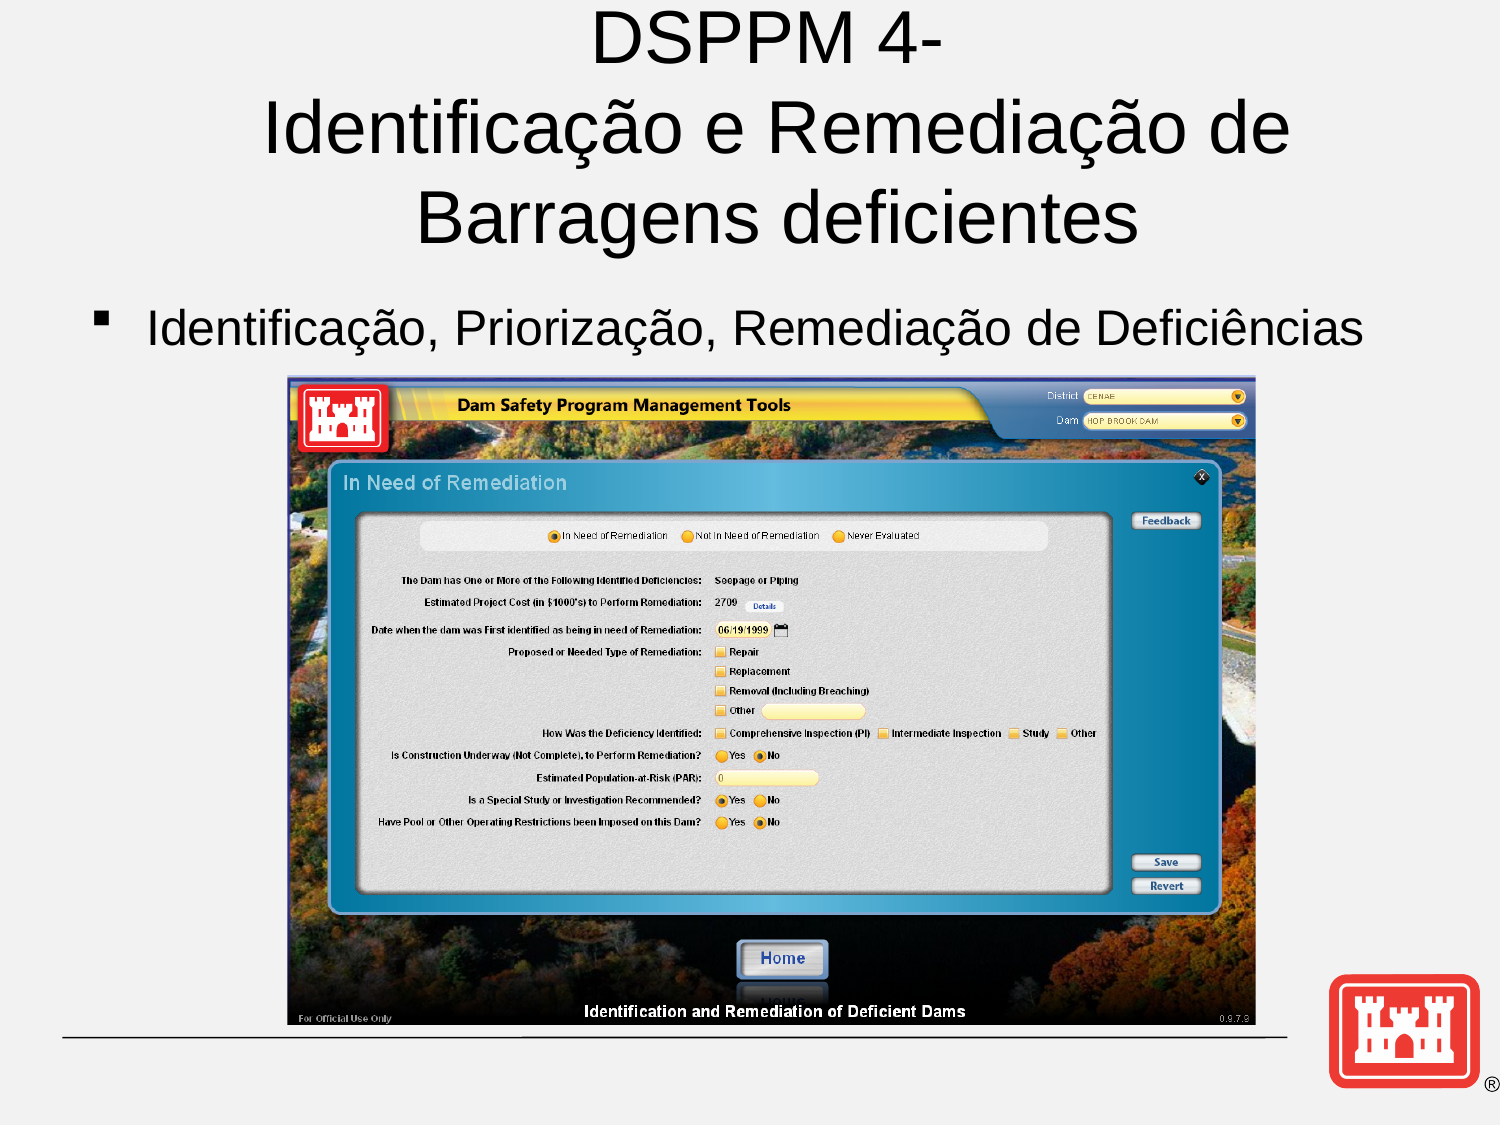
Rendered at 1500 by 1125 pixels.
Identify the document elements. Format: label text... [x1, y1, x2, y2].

list Identificação, Priorização, Remediação de Deficiências [74, 287, 1426, 376]
picture [1329, 974, 1500, 1092]
picture [287, 374, 1256, 1025]
title DSPPM 4- Identificação e Remediação de Barragens deficientes [74, 74, 1426, 263]
